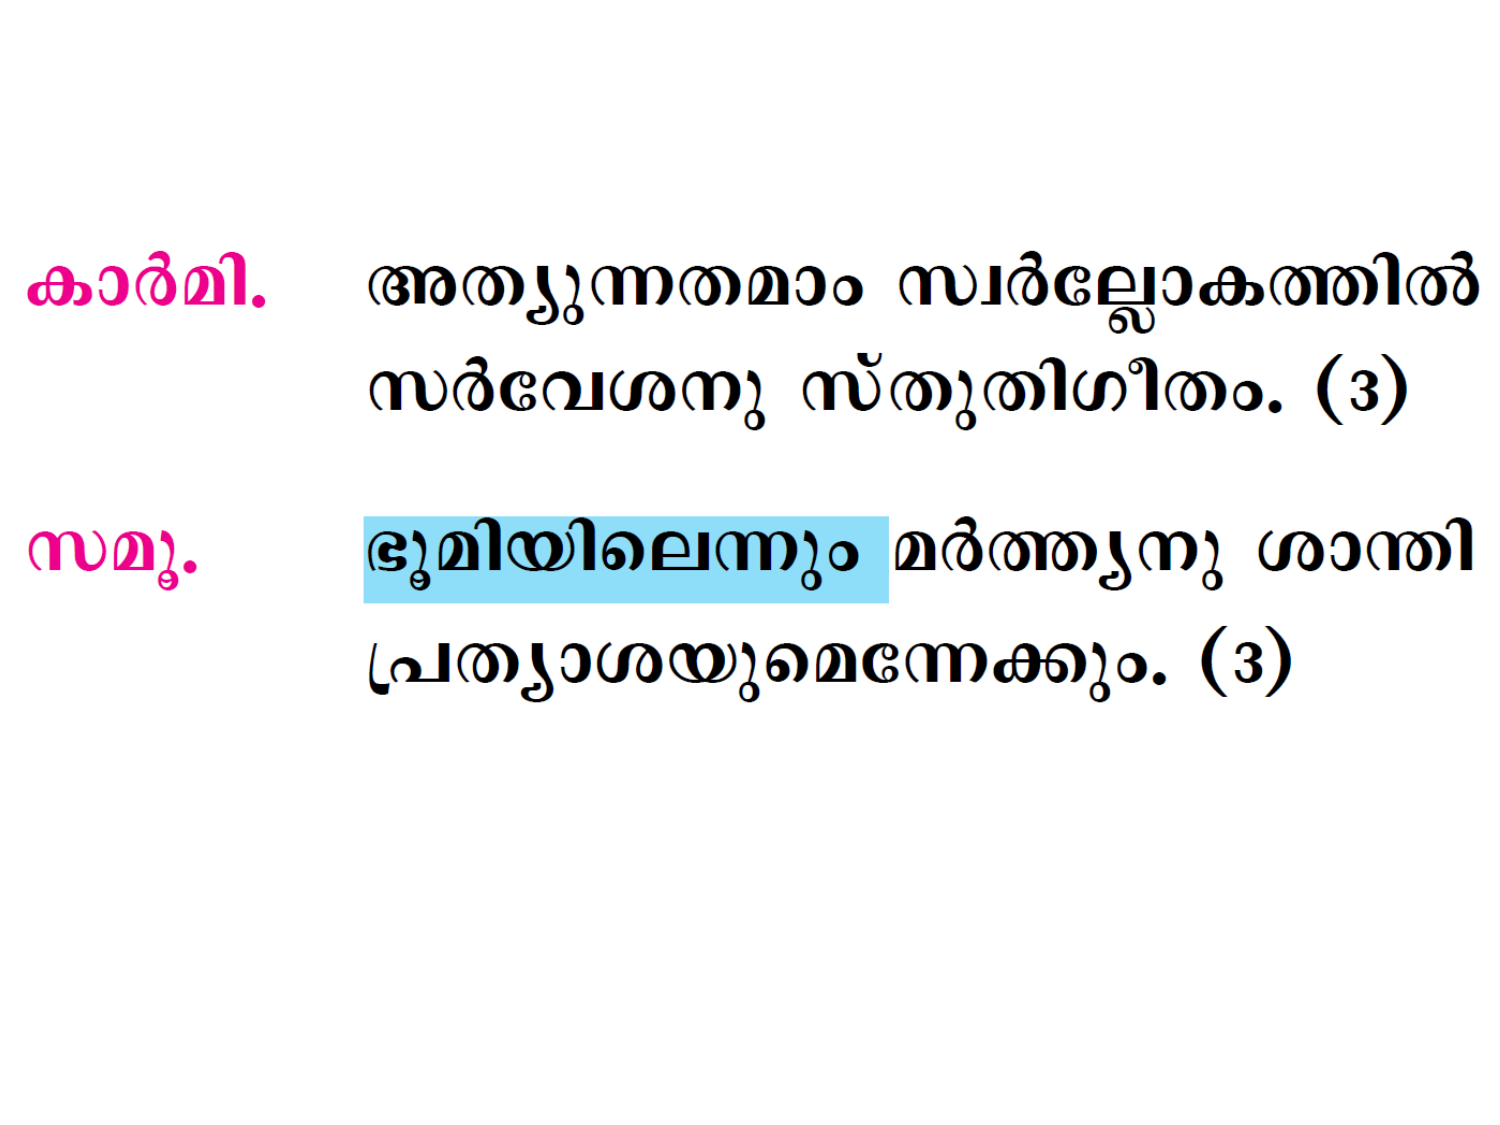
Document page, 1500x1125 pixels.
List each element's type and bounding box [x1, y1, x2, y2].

picture [12, 224, 1500, 741]
